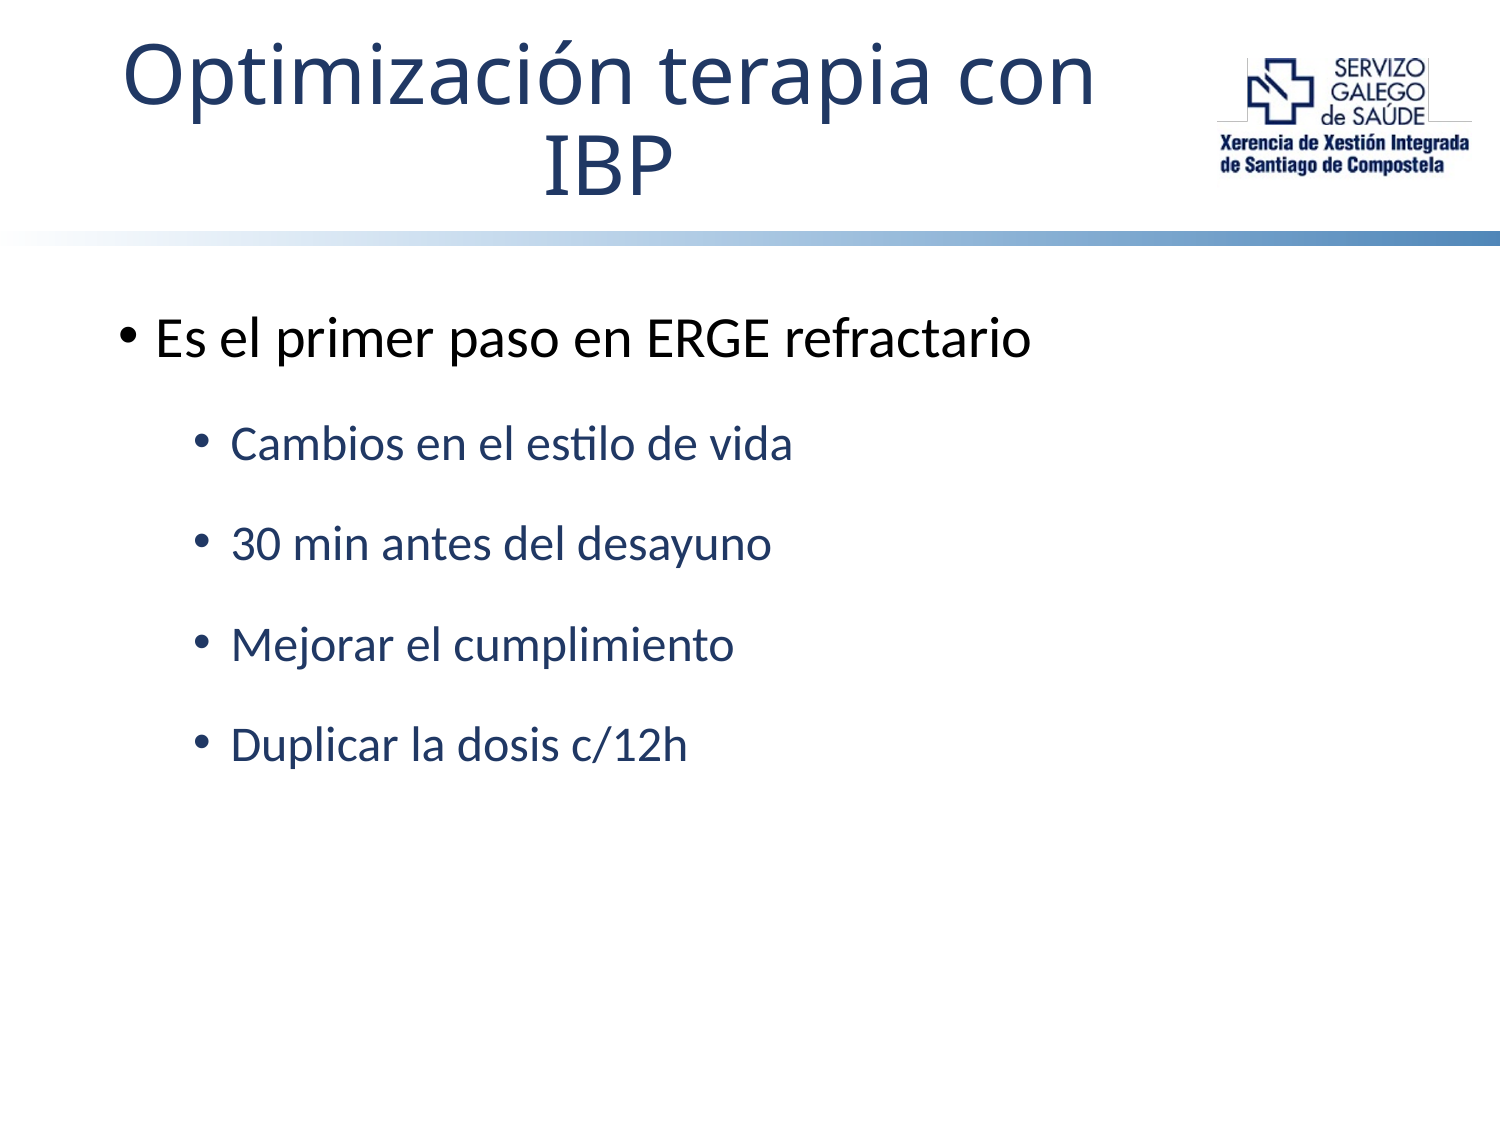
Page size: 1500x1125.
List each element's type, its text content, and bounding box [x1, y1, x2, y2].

list Es el primer paso en ERGE refractario Cambios en el estilo de vida 30 min antes del desayuno Mejorar el cumplimiento Duplicar la dosis c/12h [103, 299, 1397, 1014]
title Optimización terapia con IBP [52, 14, 1168, 232]
picture [1217, 58, 1472, 188]
